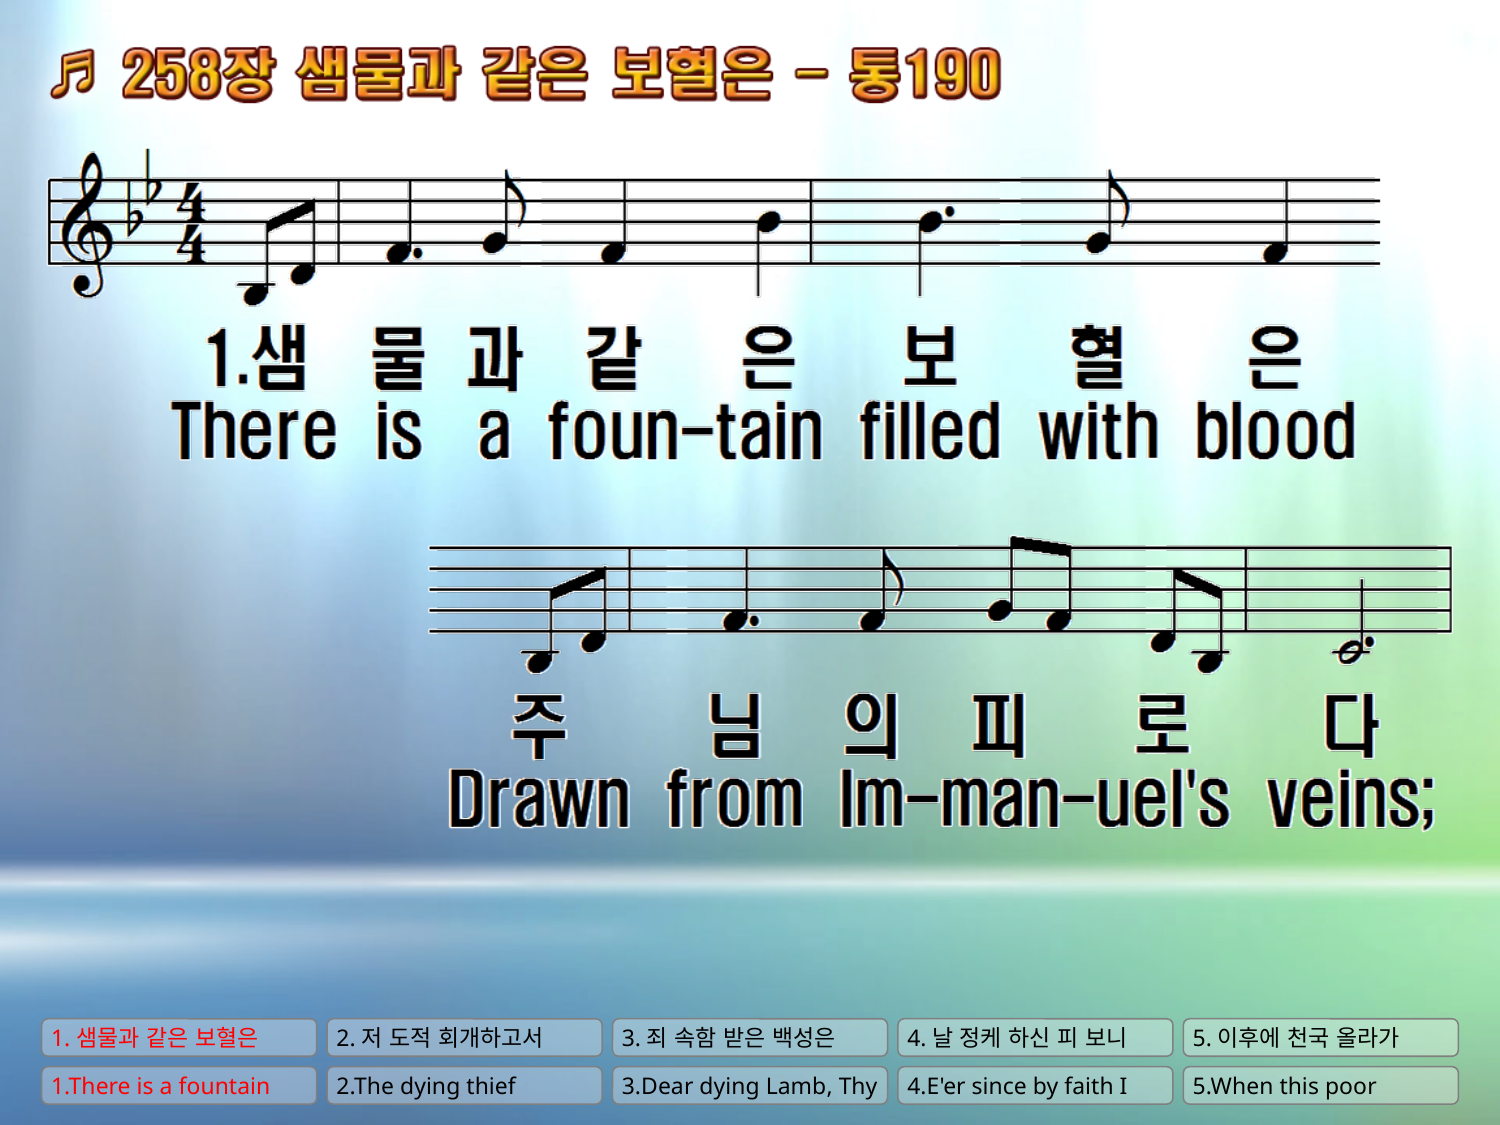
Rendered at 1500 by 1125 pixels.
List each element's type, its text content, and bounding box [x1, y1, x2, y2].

text_box 1.샘물과 같은 보혈은 [41, 1018, 317, 1057]
text_box 4.E'er since by faith I [897, 1066, 1173, 1105]
text_box 4.날 정케 하신 피 보니 [897, 1018, 1173, 1057]
text_box 5.이후에 천국 올라가 [1183, 1018, 1459, 1057]
text_box 5.When this poor [1183, 1066, 1459, 1105]
picture [0, 0, 1500, 844]
text_box 3.죄 속함 받은 백성은 [612, 1018, 888, 1057]
text_box 2.The dying thief [327, 1066, 603, 1105]
text_box 2.저 도적 회개하고서 [327, 1018, 603, 1057]
text_box 1.There is a fountain [41, 1066, 317, 1105]
text_box 3.Dear dying Lamb, Thy [612, 1066, 888, 1105]
